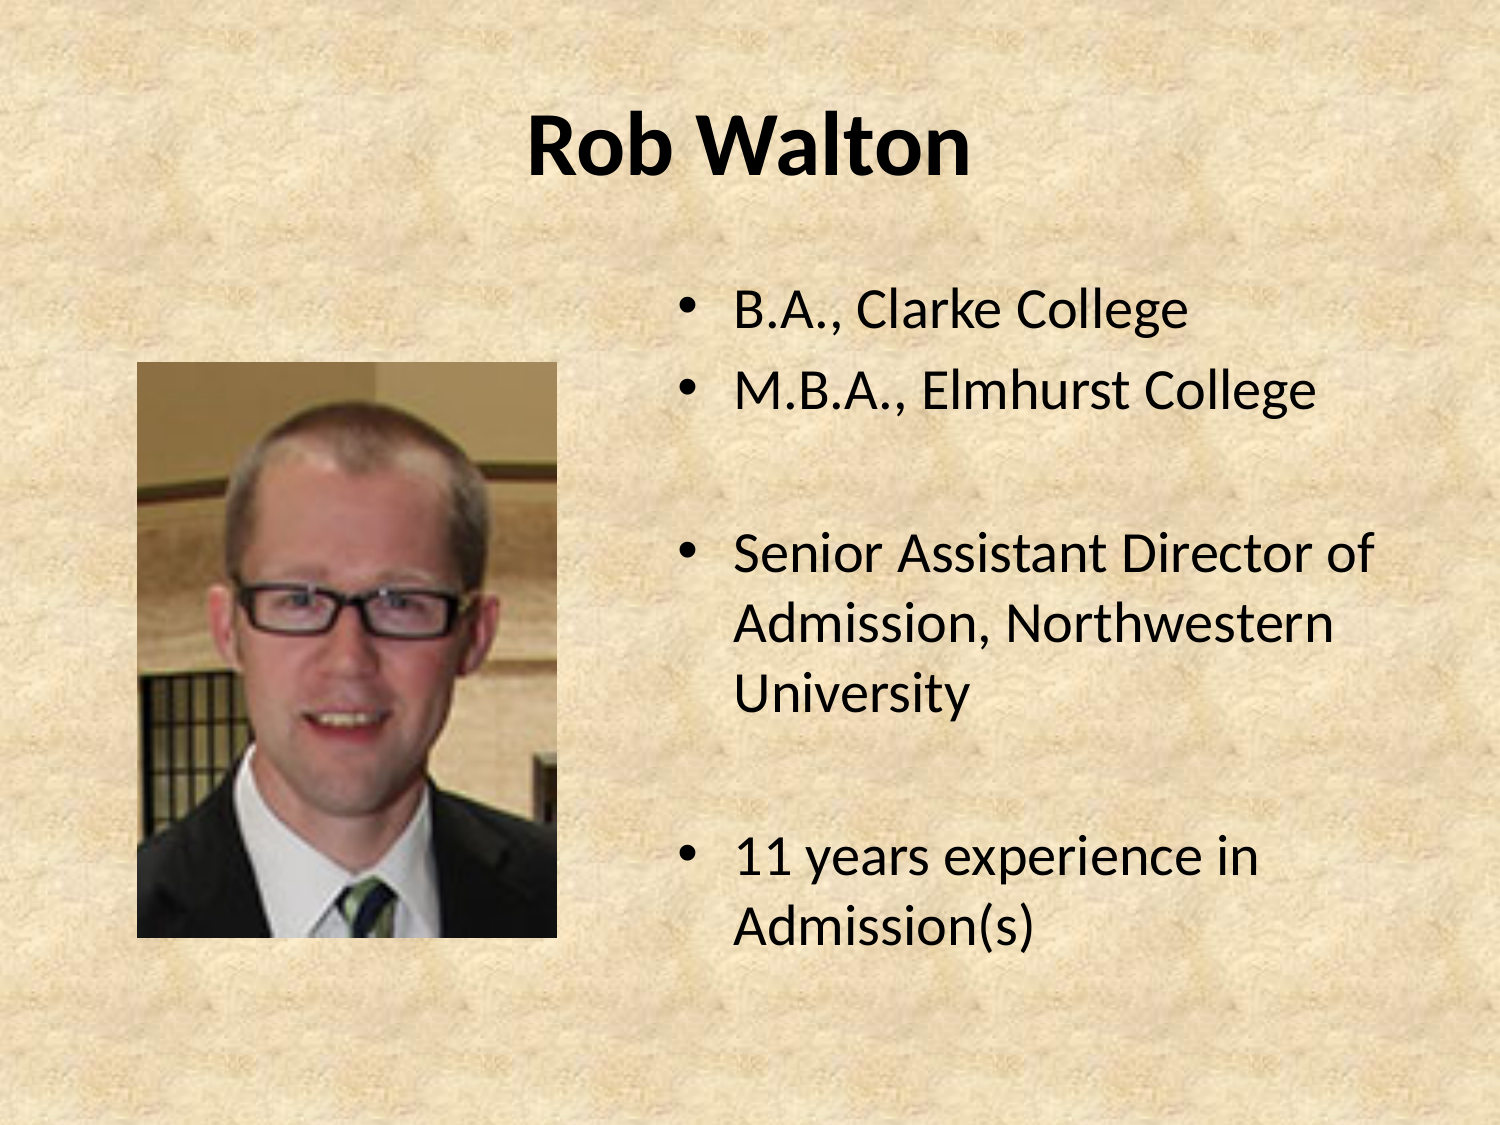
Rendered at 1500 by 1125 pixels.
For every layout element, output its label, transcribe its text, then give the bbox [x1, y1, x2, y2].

title Rob Walton [75, 45, 1425, 233]
list B.A., Clarke College M.B.A., Elmhurst College Senior Assistant Director of Admission, Northwestern University 11 years experience in Admission(s) [662, 262, 1425, 1005]
picture [0, 0, 1500, 1125]
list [137, 362, 557, 938]
